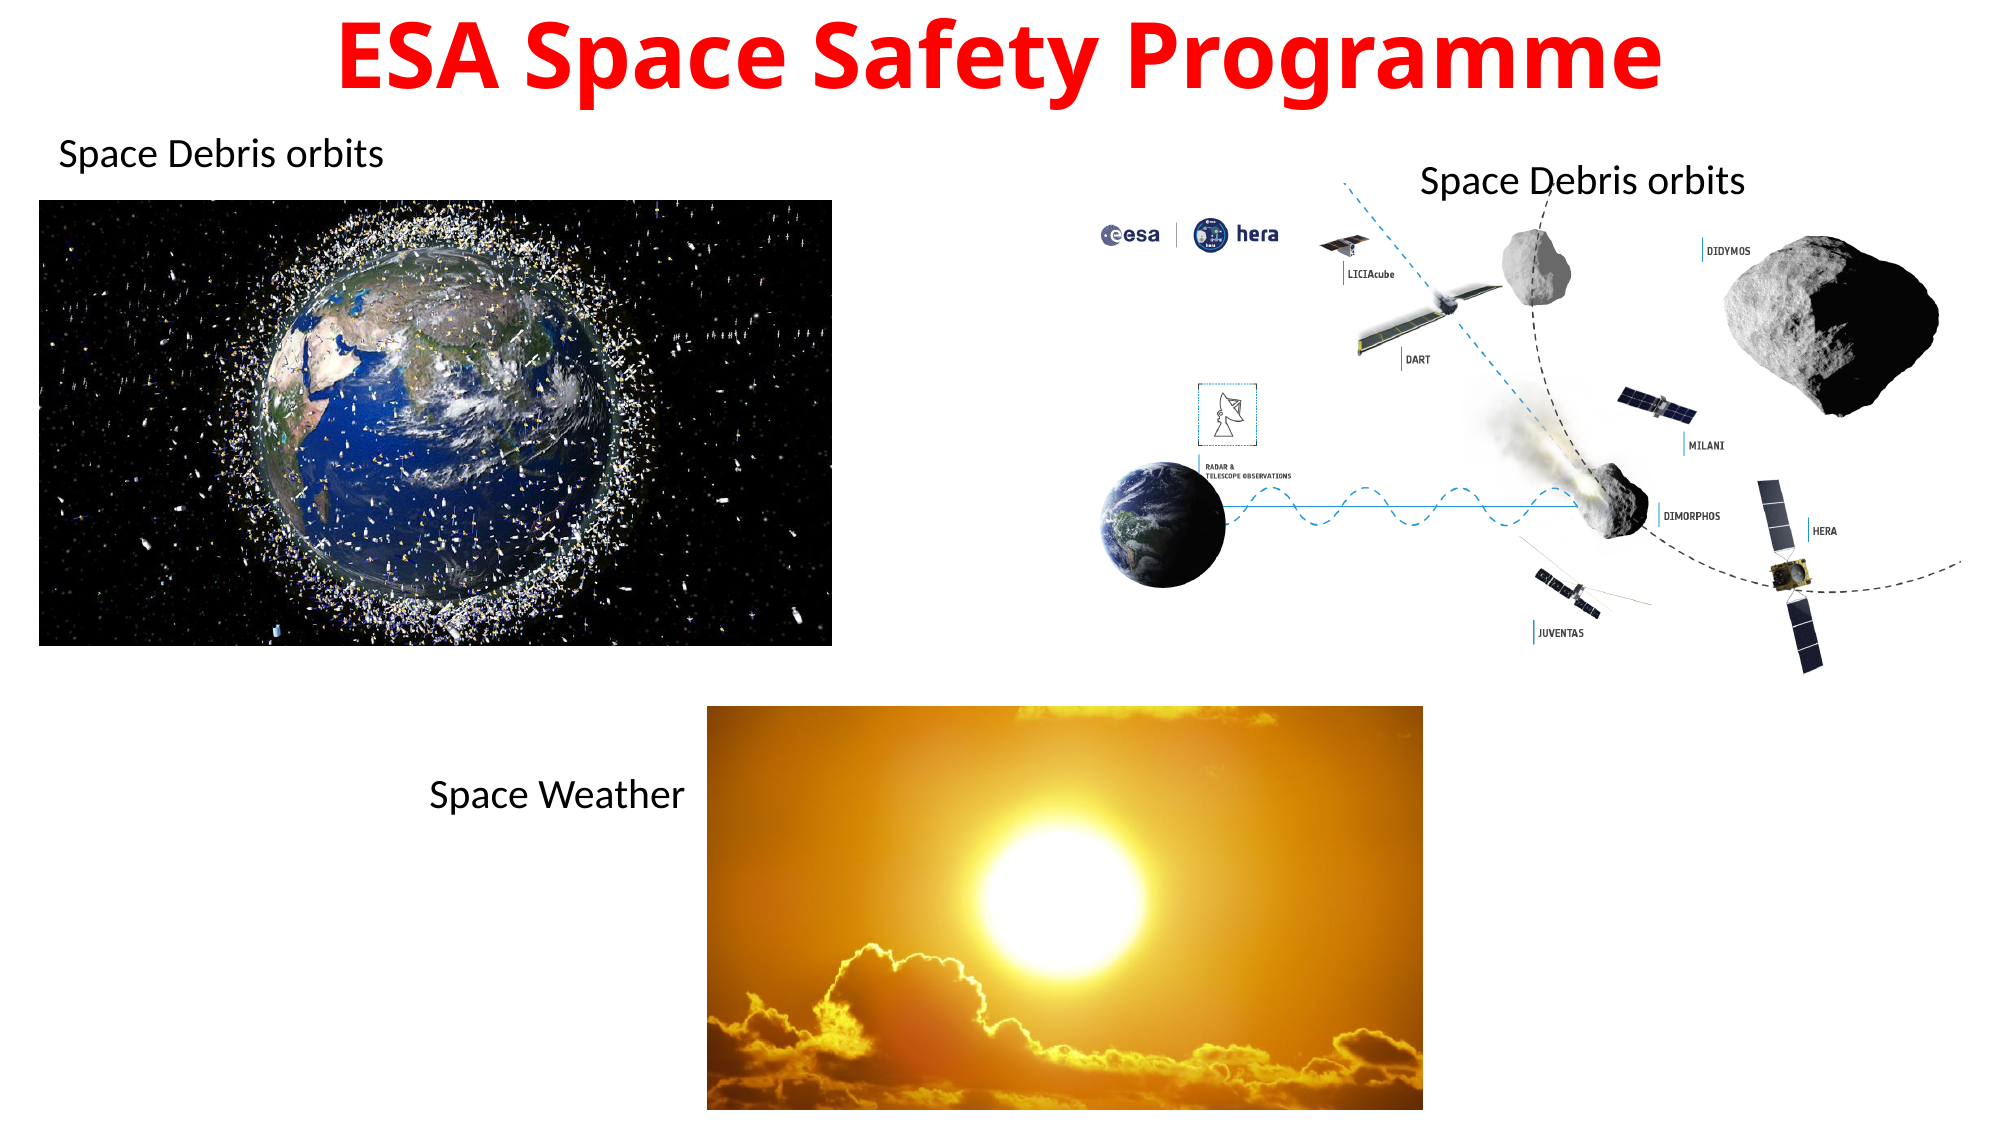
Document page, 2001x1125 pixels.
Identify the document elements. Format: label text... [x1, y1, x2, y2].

text_box Space Weather [39, 759, 707, 825]
text_box Space Debris orbits [1064, 145, 2000, 211]
text_box Space Debris orbits [0, 118, 740, 184]
title ESA Space Safety Programme [137, 0, 1863, 140]
picture [707, 706, 1423, 1110]
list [39, 200, 831, 646]
picture [1064, 183, 1961, 687]
